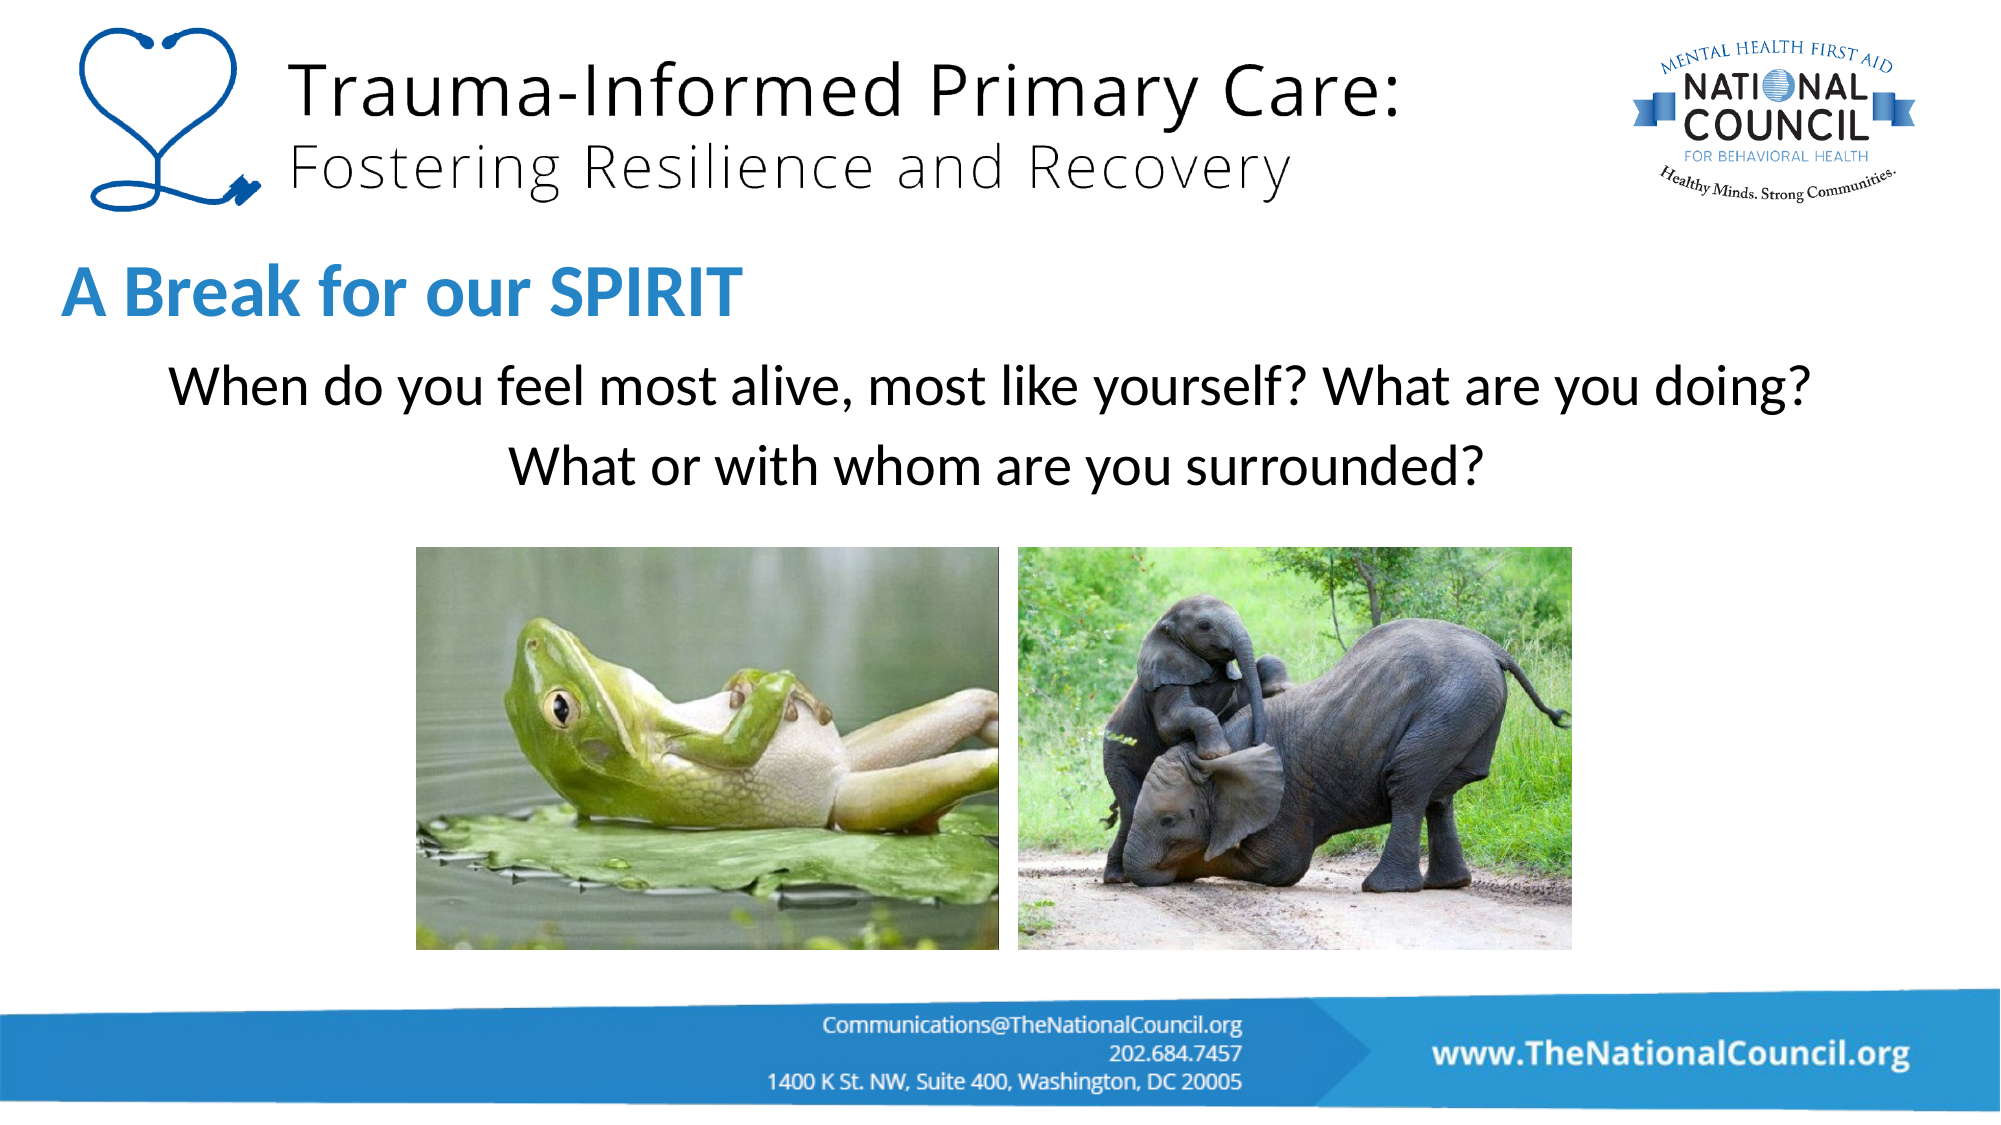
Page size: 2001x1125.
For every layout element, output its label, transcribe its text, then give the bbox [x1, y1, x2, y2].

picture [1017, 547, 1573, 950]
picture [0, 21, 1985, 221]
picture [0, 975, 2000, 1125]
text_box When do you feel most alive, most like yourself? What are you doing? What or with whom are you surrounded? [124, 339, 1872, 504]
picture [416, 547, 999, 950]
text_box A Break for our SPIRIT [46, 233, 1517, 339]
